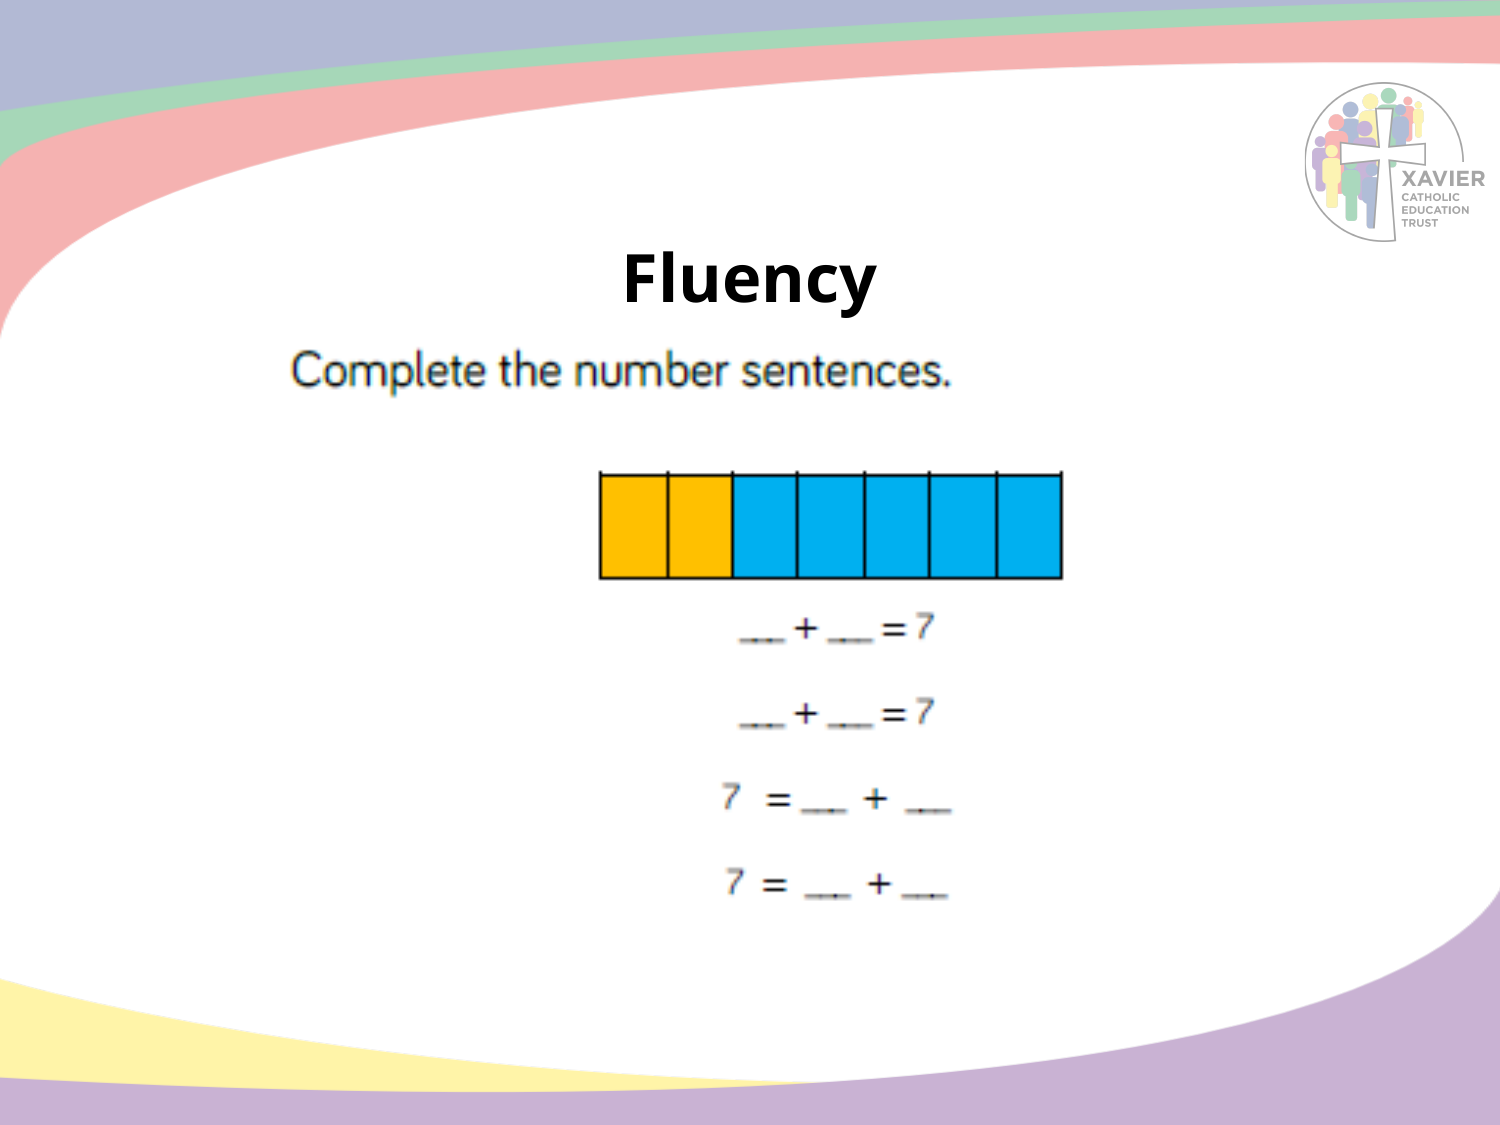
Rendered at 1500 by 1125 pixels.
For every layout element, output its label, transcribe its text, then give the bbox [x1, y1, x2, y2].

picture [277, 328, 1193, 948]
title Fluency [112, 184, 1388, 325]
